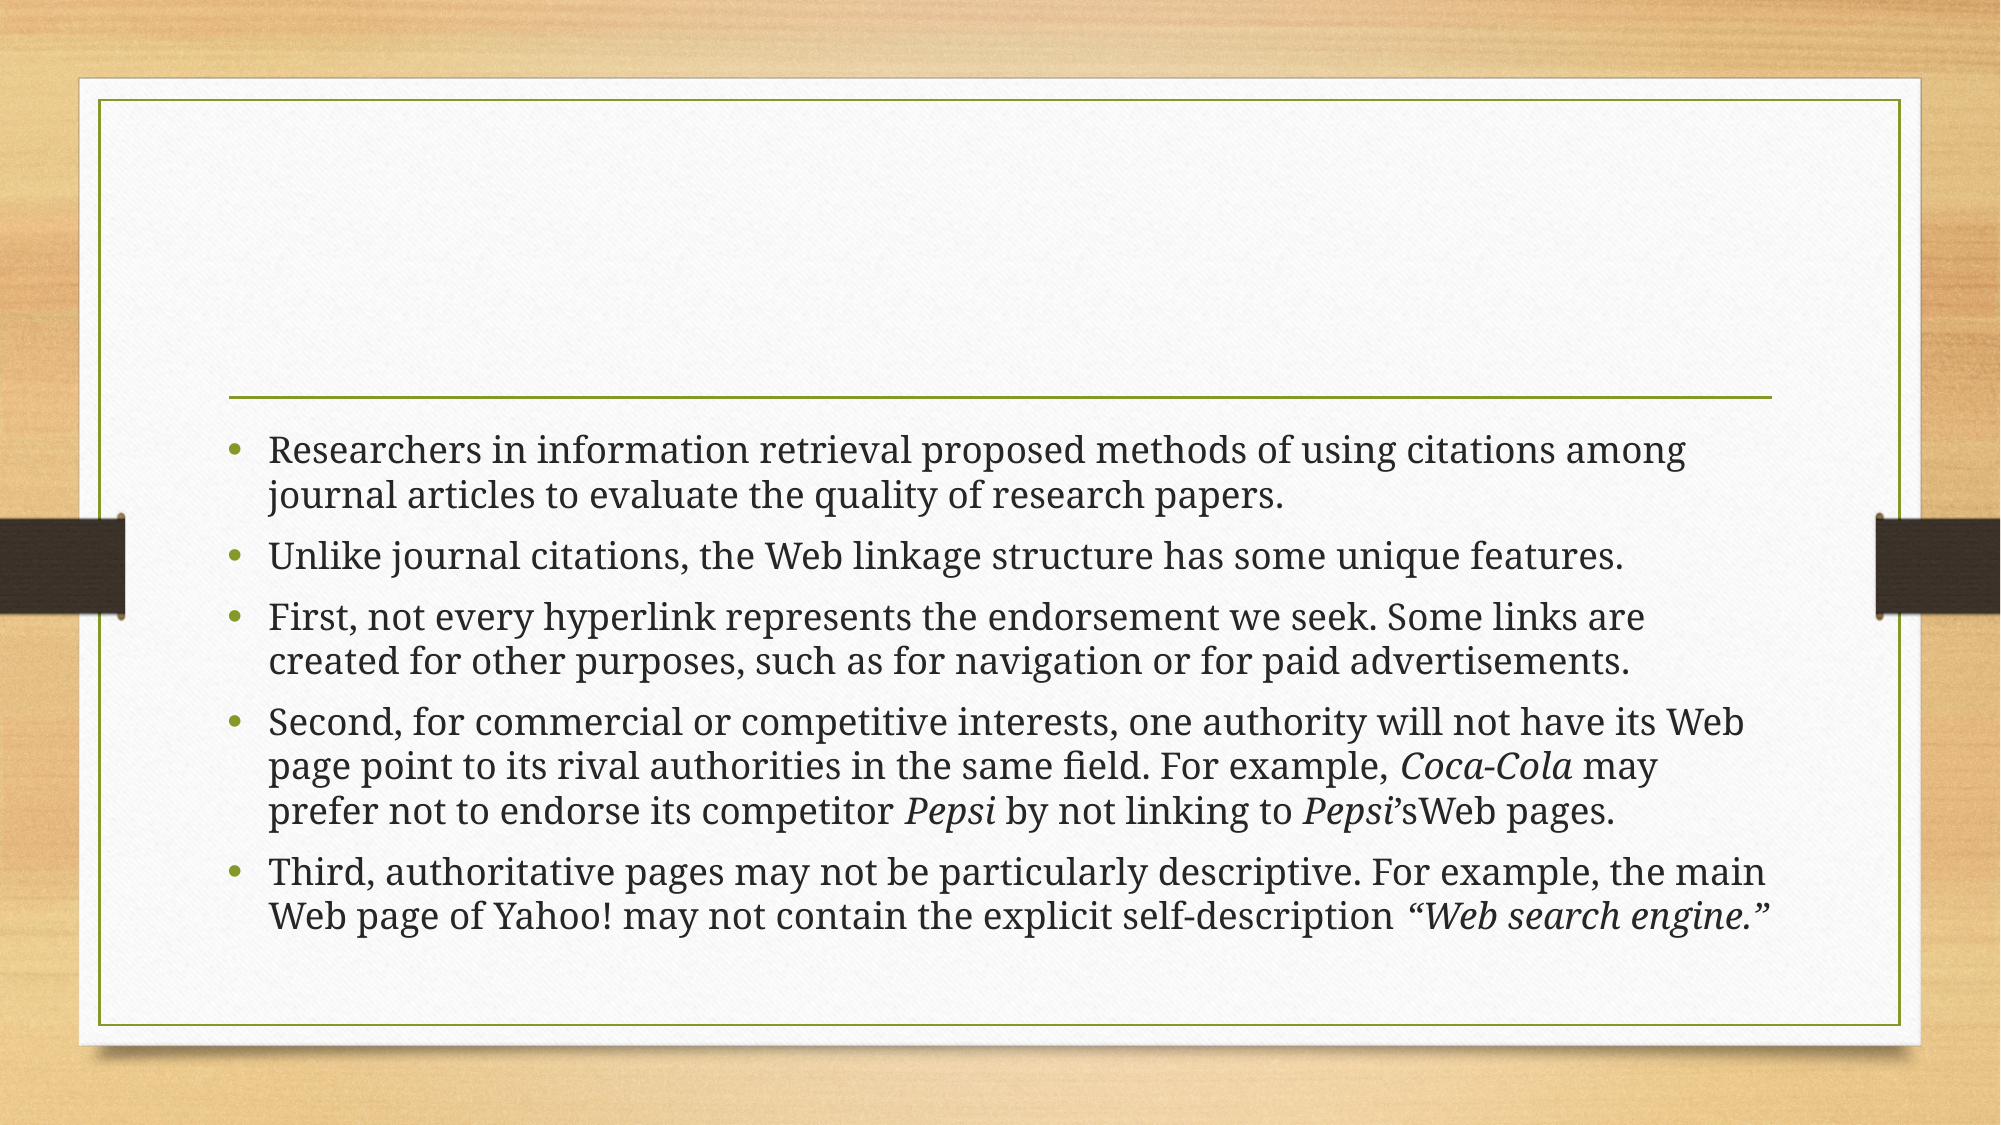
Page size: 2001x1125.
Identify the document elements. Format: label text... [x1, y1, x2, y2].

picture [0, 0, 2001, 1125]
list Researchers in information retrieval proposed methods of using citations among journal articles to evaluate the quality of research papers. Unlike journal citations, the Web linkage structure has some unique features. First, not every hyperlink represents the endorsement we seek. Some links are created for other purposes, such as for navigation or for paid advertisements. Second, for commercial or competitive interests, one authority will not have its Web page point to its rival authorities in the same field. For example, Coca-Cola may prefer not to endorse its competitor Pepsi by not linking to Pepsi’sWeb pages. Third, authoritative pages may not be particularly descriptive. For example, the main Web page of Yahoo! may not contain the explicit self-description “Web search engine.” [212, 419, 1788, 964]
